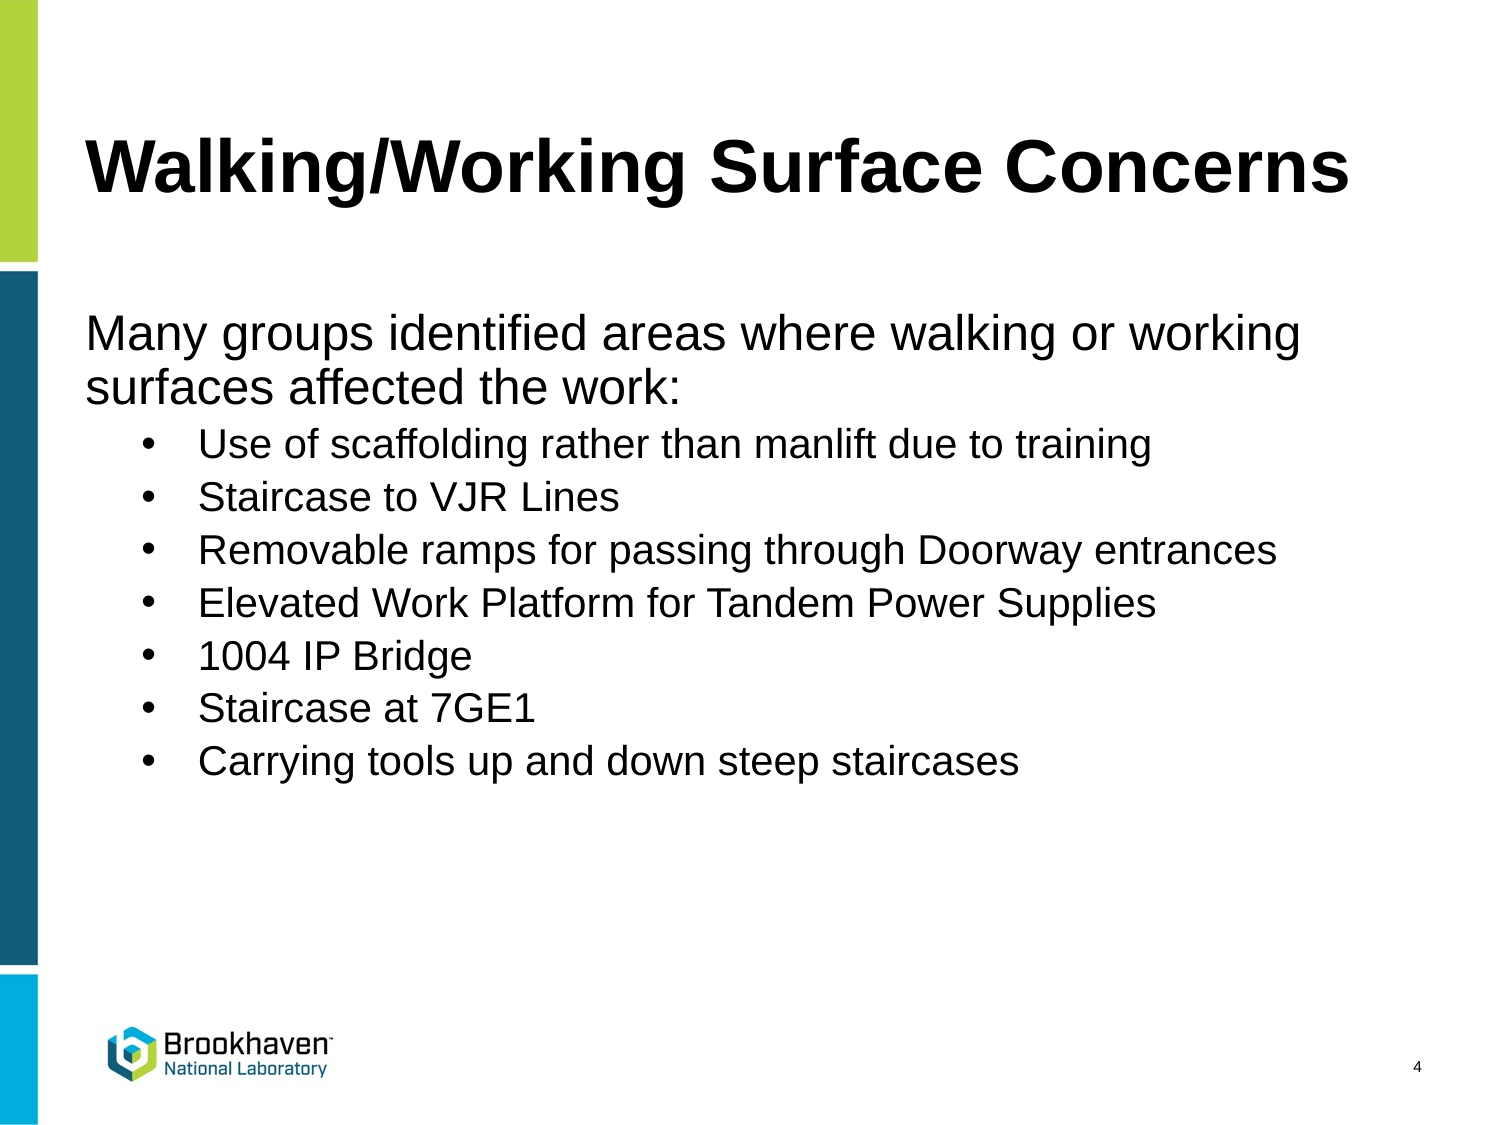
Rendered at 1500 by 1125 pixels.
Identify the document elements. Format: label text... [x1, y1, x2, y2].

slide_number 4 [1376, 1036, 1430, 1097]
title Walking/Working Surface Concerns [70, 59, 1430, 278]
list Many groups identified areas where walking or working surfaces affected the work: Use of scaffolding rather than manlift due to training Staircase to VJR Lines Removable ramps for passing through Doorway entrances Elevated Work Platform for Tandem Power Supplies 1004 IP Bridge Staircase at 7GE1 Carrying tools up and down steep staircases [70, 299, 1430, 990]
picture [0, 0, 1500, 1125]
